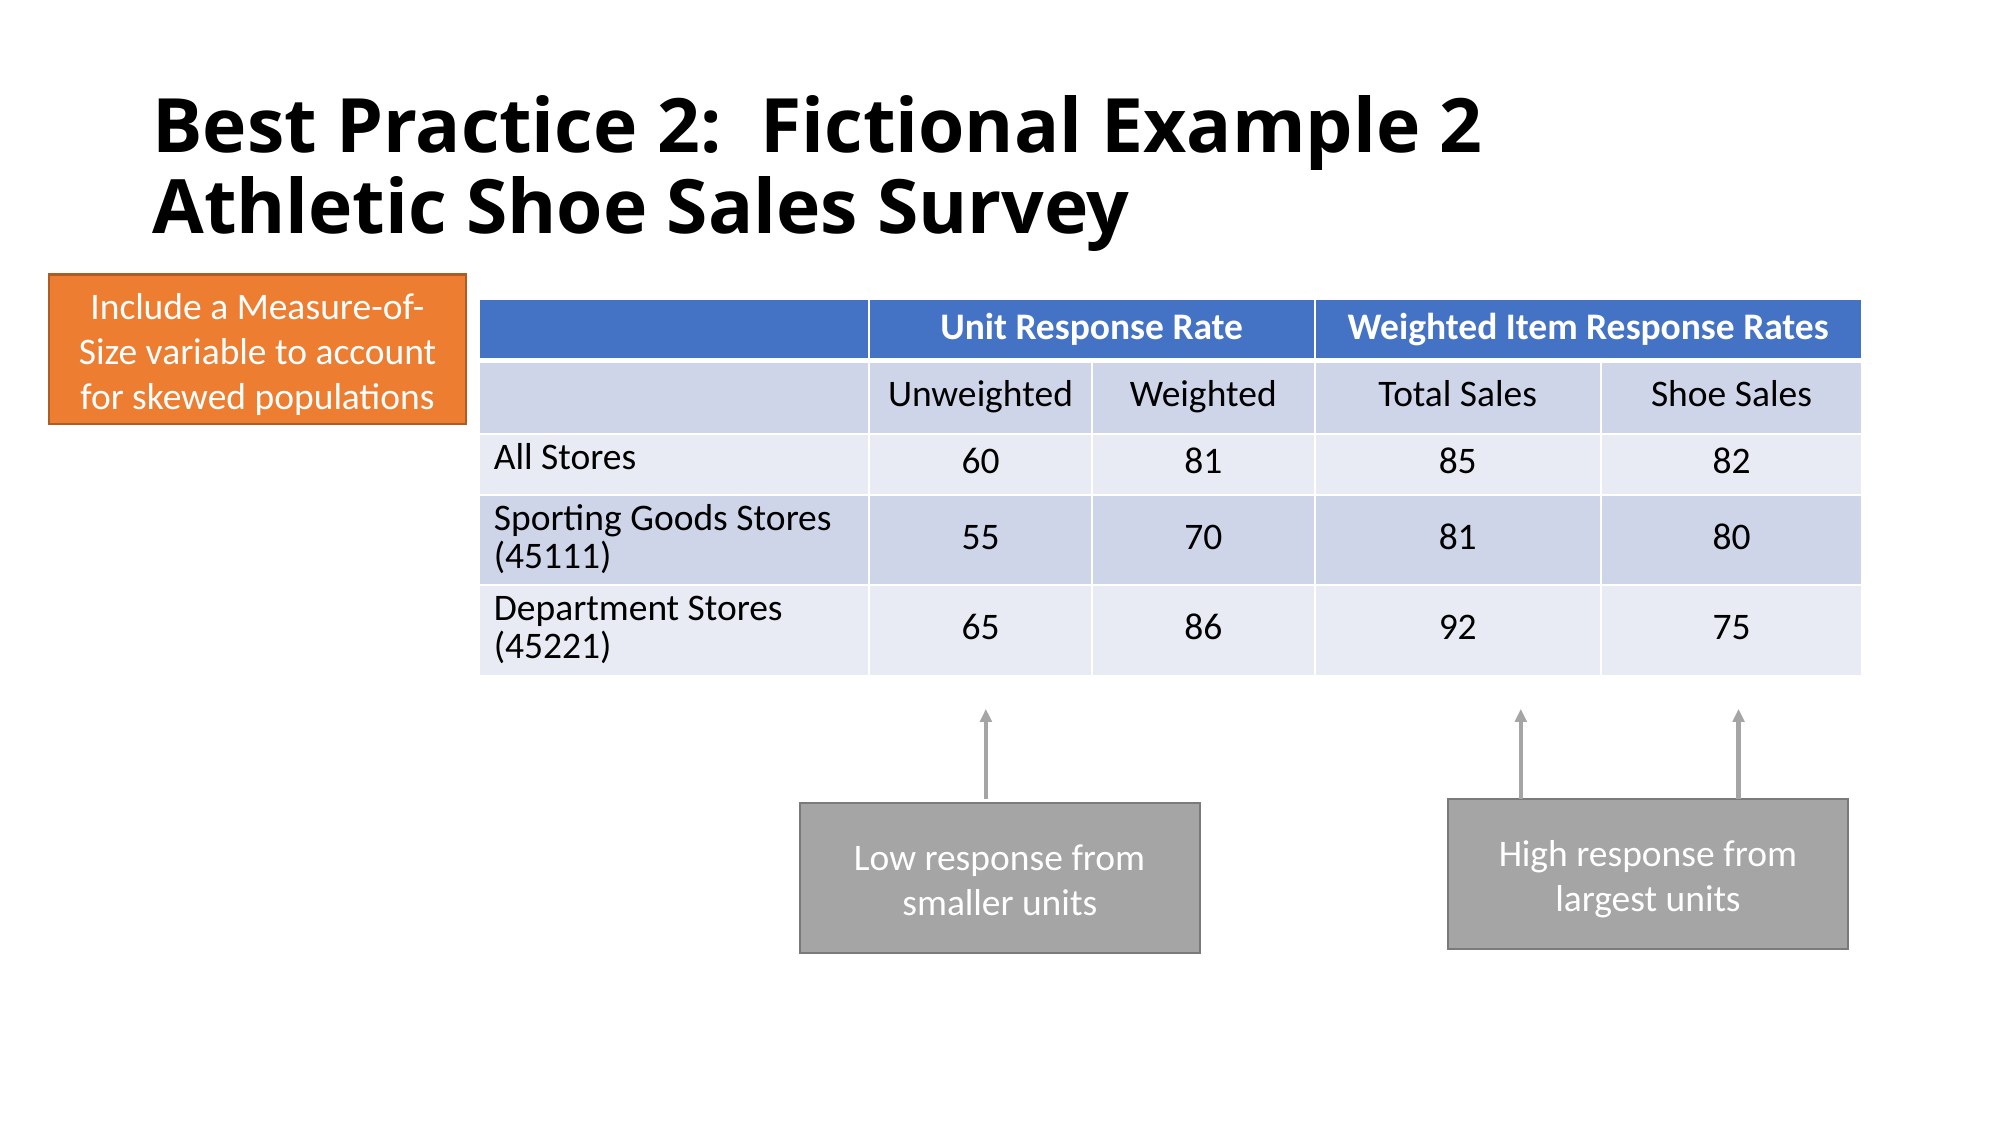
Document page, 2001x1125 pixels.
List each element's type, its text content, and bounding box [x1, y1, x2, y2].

table_header [480, 300, 868, 358]
table_cell [480, 363, 868, 433]
table_cell 65 [870, 586, 1091, 675]
table_cell Shoe Sales [1602, 363, 1861, 433]
table_cell 55 [870, 496, 1091, 584]
table_cell 60 [870, 435, 1091, 494]
table_cell 82 [1602, 435, 1861, 494]
table_cell Unweighted [870, 363, 1091, 433]
table_header Weighted Item Response Rates [1316, 300, 1861, 358]
table_cell 75 [1602, 586, 1861, 675]
table_cell 86 [1093, 586, 1314, 675]
table_cell Department Stores (45221) [480, 586, 868, 675]
table_cell 92 [1316, 586, 1600, 675]
table_cell Total Sales [1316, 363, 1600, 433]
text_box Include a Measure-of-Size variable to account for skewed populations [48, 273, 467, 425]
table_header Unit Response Rate [870, 300, 1314, 358]
table_cell 70 [1093, 496, 1314, 584]
table_cell 80 [1602, 496, 1861, 584]
title Best Practice 2: Fictional Example 2 Athletic Shoe Sales Survey [137, 59, 1863, 278]
table_cell 81 [1316, 496, 1600, 584]
text_box High response from largest units [1447, 798, 1849, 950]
text_box Low response from smaller units [799, 802, 1201, 954]
table_cell 81 [1093, 435, 1314, 494]
table_cell 85 [1316, 435, 1600, 494]
table_cell Sporting Goods Stores (45111) [480, 496, 868, 584]
table_cell All Stores [480, 435, 868, 494]
table_cell Weighted [1093, 363, 1314, 433]
